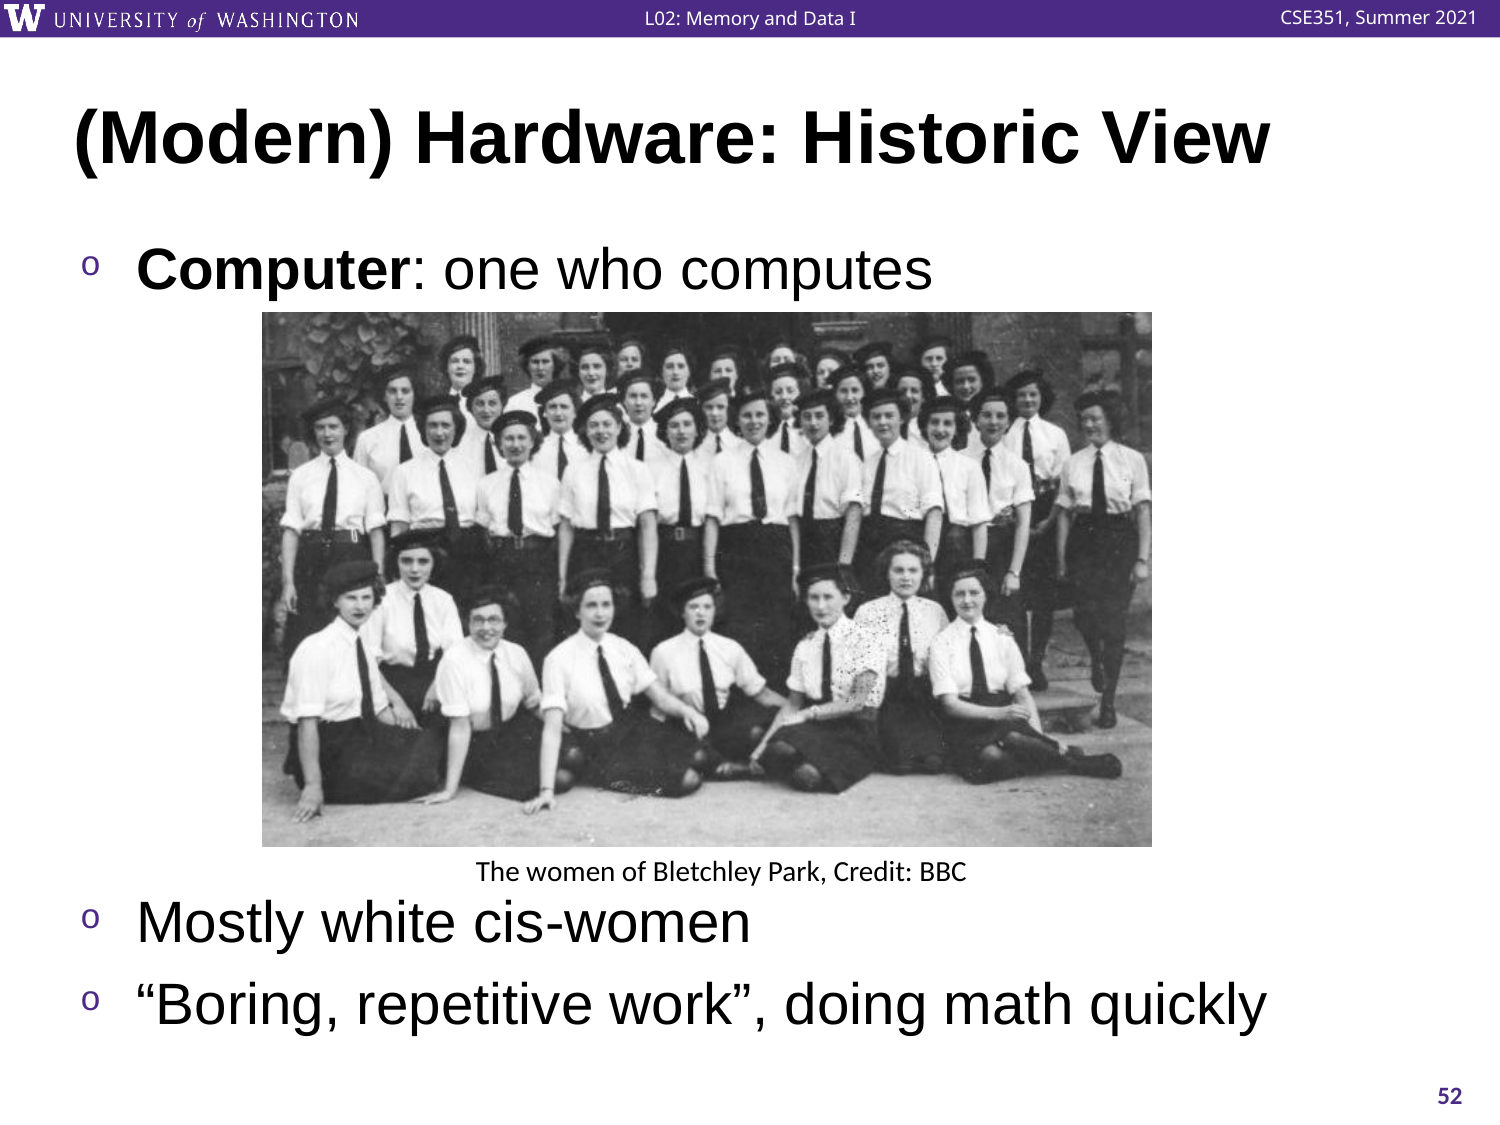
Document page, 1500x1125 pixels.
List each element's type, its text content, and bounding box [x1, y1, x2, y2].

slide_number 52 [1400, 1065, 1500, 1125]
picture [4, 4, 358, 32]
picture [262, 312, 1153, 848]
text_box The women of Bletchley Park, Credit: BBC [460, 857, 1035, 895]
title (Modern) Hardware: Historic View [58, 71, 1438, 197]
list Computer: one who computes Mostly white cis-women “Boring, repetitive work”, doing math quickly [64, 223, 1438, 1040]
